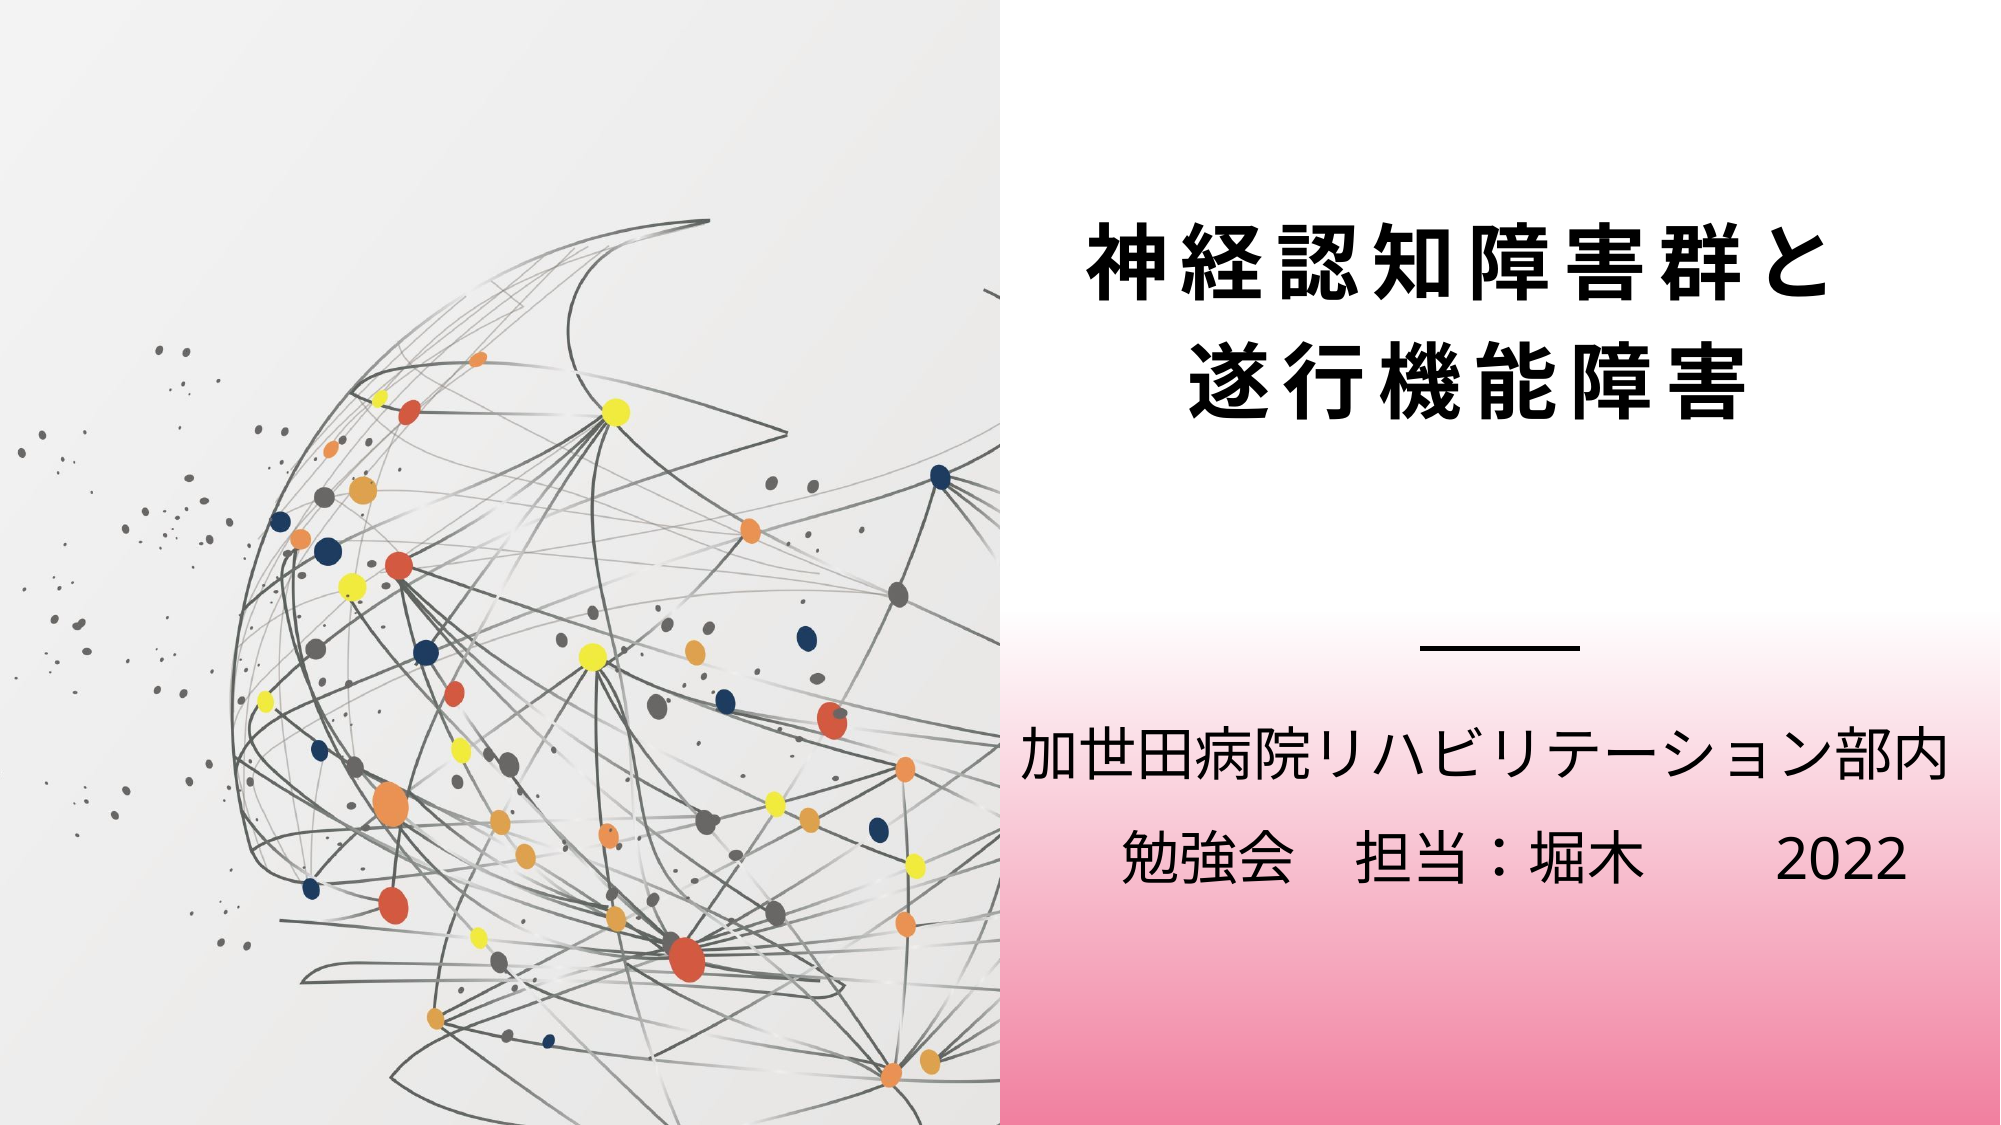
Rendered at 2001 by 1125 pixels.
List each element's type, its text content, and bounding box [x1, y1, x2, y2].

text_box [1000, 527, 2000, 1125]
title 神経認知障害群と 遂行機能障害 [1000, 182, 1965, 438]
subtitle 加世田病院リハビリテーション部内 勉強会 担当：堀木 2022 [1000, 695, 1973, 933]
text_box [1000, 0, 2000, 527]
picture [0, 0, 1000, 1125]
